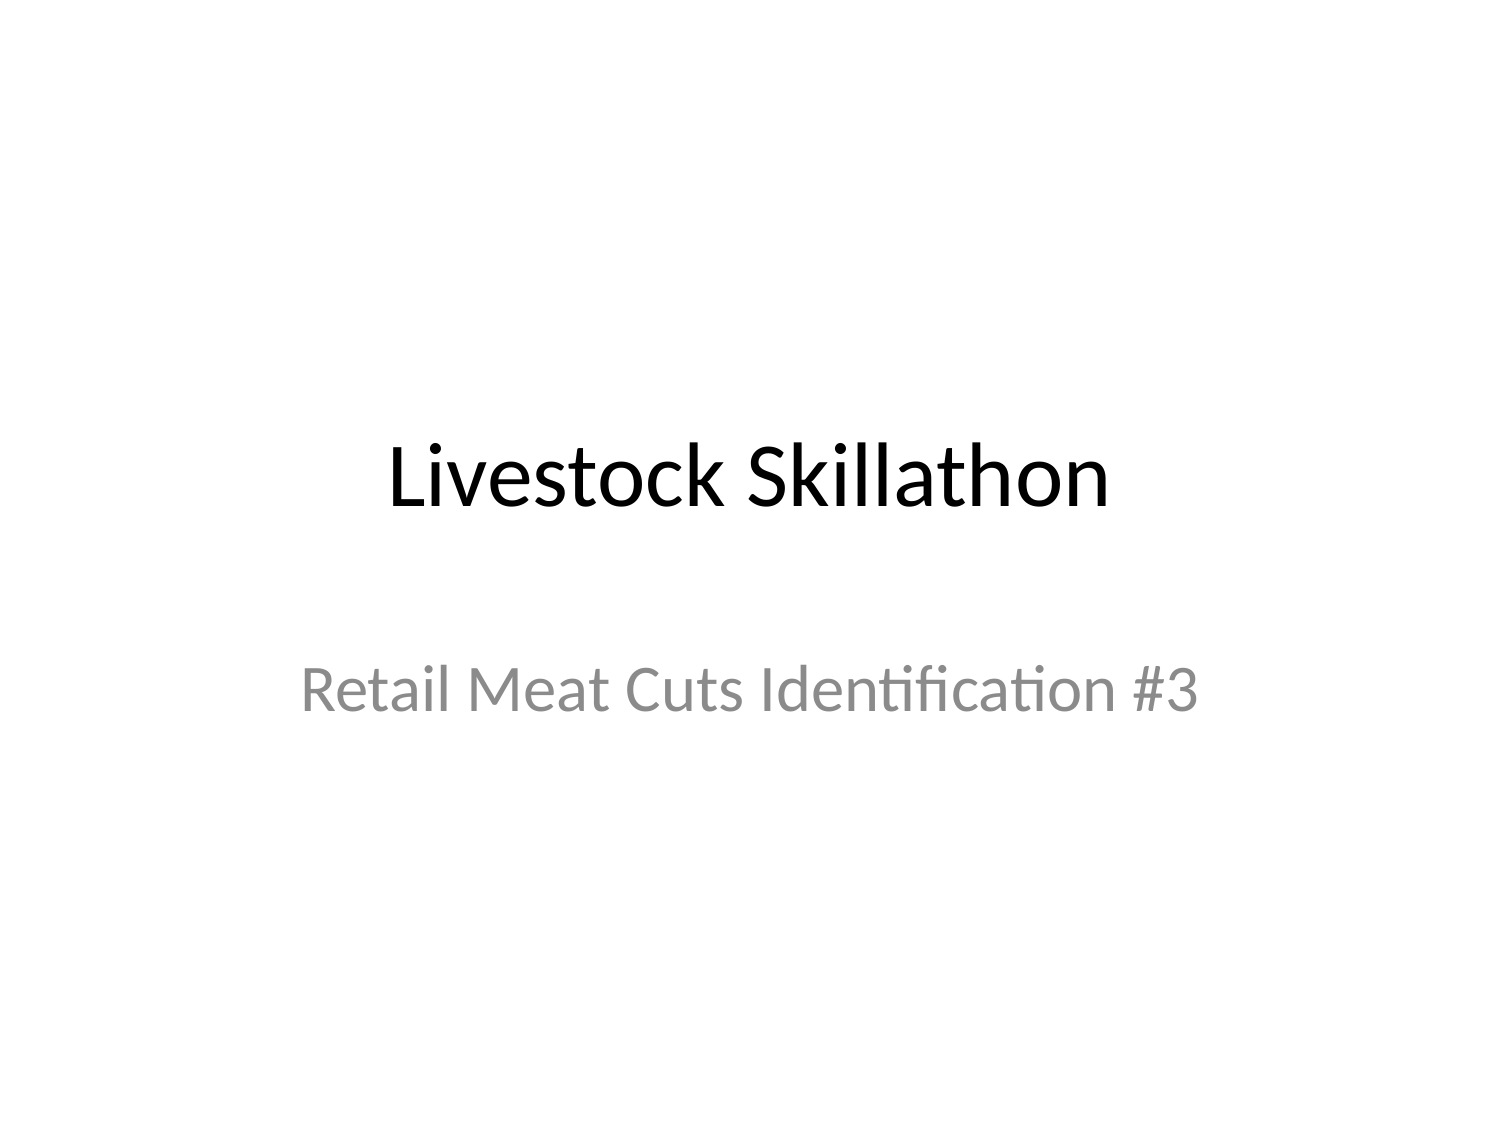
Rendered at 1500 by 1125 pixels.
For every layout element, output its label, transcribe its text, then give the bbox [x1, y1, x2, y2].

title Livestock Skillathon [112, 349, 1388, 591]
subtitle Retail Meat Cuts Identification #3 [225, 637, 1275, 925]
